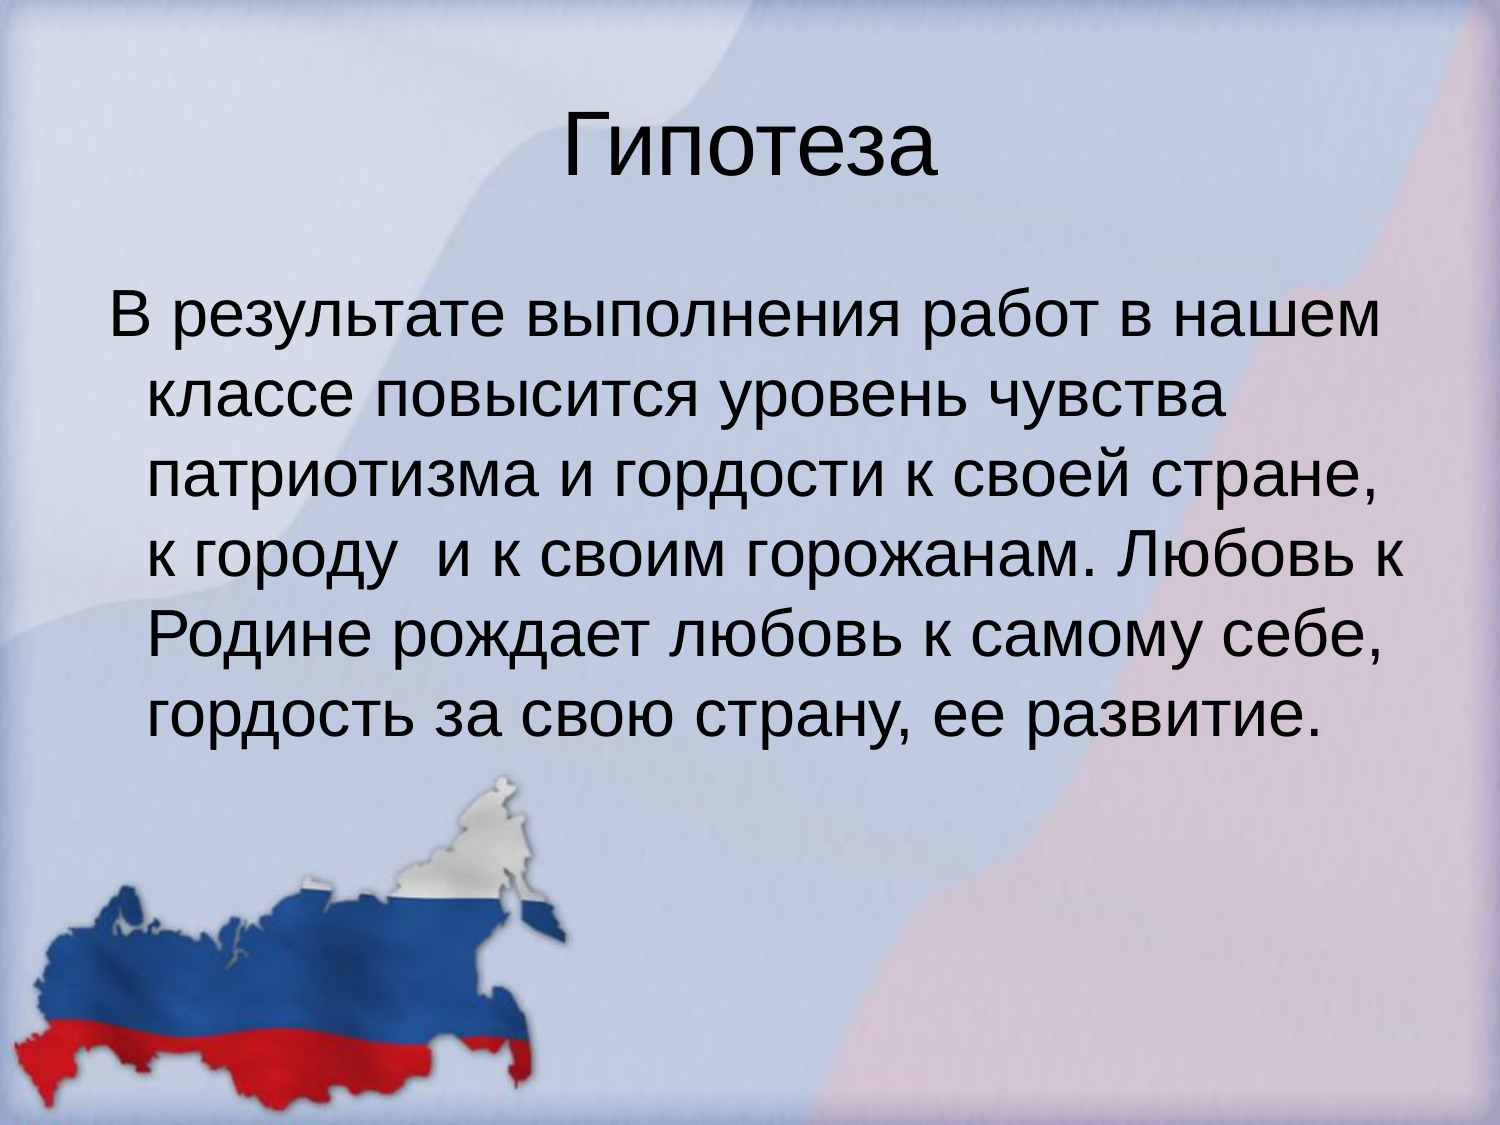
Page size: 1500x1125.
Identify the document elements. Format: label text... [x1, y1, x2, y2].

picture [0, 0, 1500, 1125]
title Гипотеза [74, 44, 1426, 233]
list В результате выполнения работ в нашем классе повысится уровень чувства патриотизма и гордости к своей стране, к городу и к своим горожанам. Любовь к Родине рождает любовь к самому себе, гордость за свою страну, ее развитие. [74, 262, 1426, 1006]
